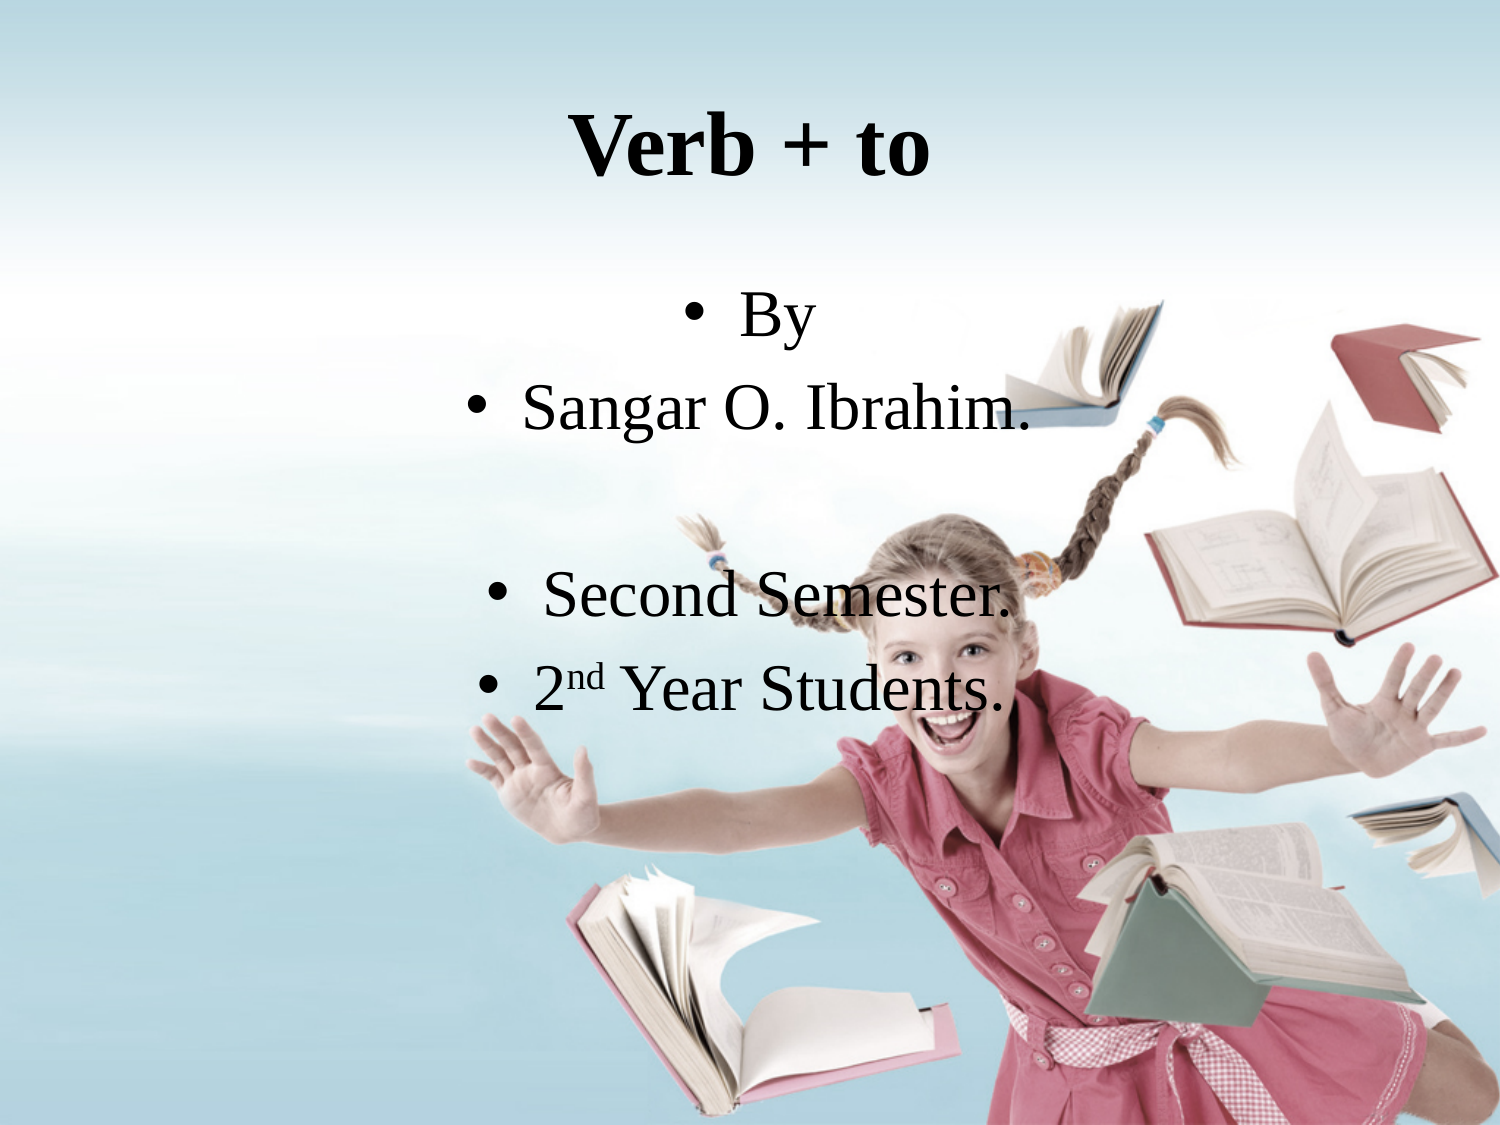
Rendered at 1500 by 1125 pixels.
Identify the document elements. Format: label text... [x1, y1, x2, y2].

list By Sangar O. Ibrahim. Second Semester. 2nd Year Students. [75, 262, 1425, 1005]
picture [0, 0, 1500, 1125]
title Verb + to [75, 45, 1425, 233]
